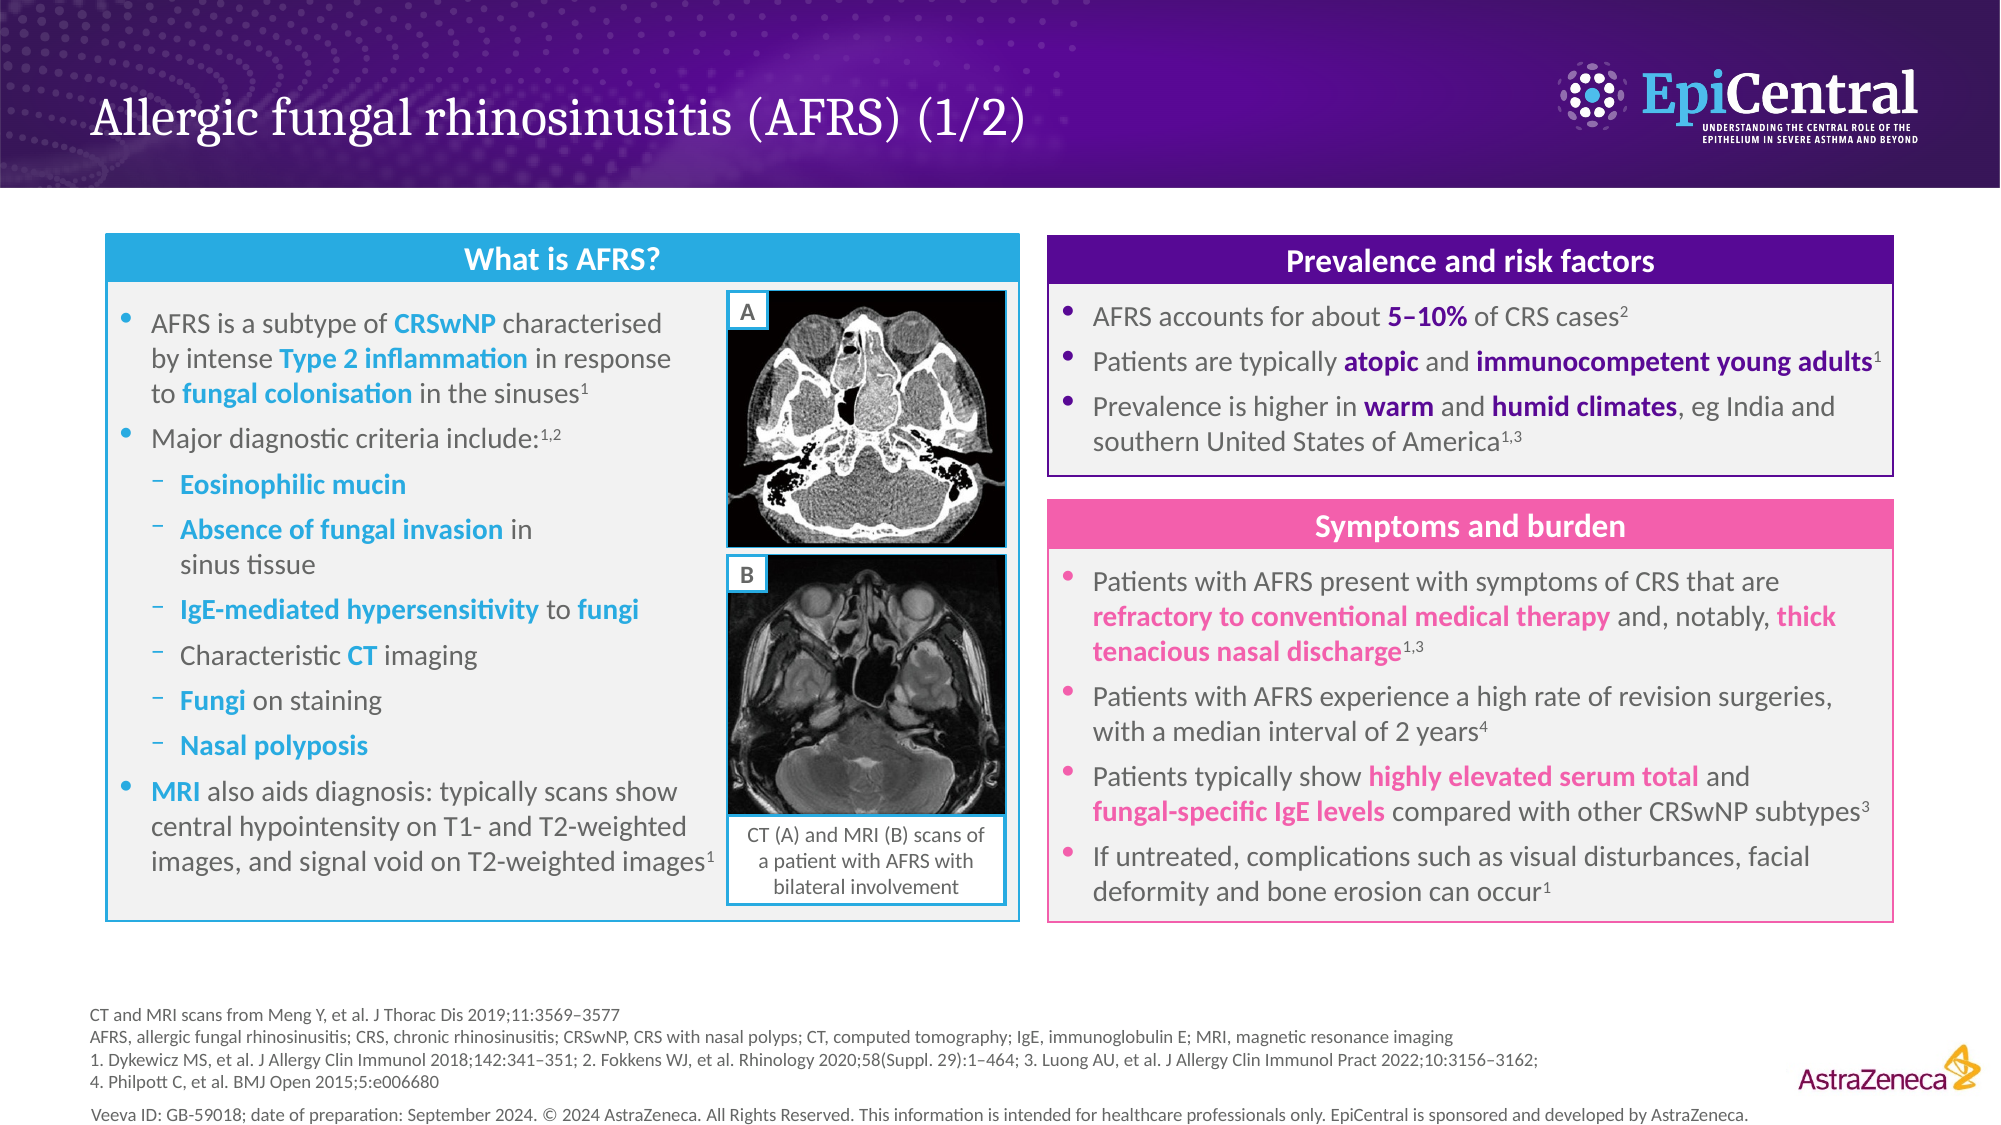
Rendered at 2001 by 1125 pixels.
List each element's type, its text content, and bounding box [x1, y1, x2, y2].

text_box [106, 233, 1020, 922]
text_box Prevalence and risk factors [1047, 235, 1894, 284]
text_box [1048, 500, 1894, 923]
picture [0, 0, 2000, 188]
title Allergic fungal rhinosinusitis (AFRS) (1/2) [89, 29, 1508, 148]
picture [1786, 1029, 2000, 1109]
text_box AFRS accounts for about 5–10% of CRS cases2 Patients are typically atopic and immunocompetent young adults1 Prevalence is higher in warm and humid climates, eg India and southern United States of America1,3 [1047, 284, 1894, 477]
picture [727, 291, 1006, 547]
picture [727, 555, 1006, 828]
list CT and MRI scans from Meng Y, et al. J Thorac Dis 2019;11:3569–3577 AFRS, allergic fungal rhinosinusitis; CRS, chronic rhinosinusitis; CRSwNP, CRS with nasal polyps; CT, computed tomography; IgE, immunoglobulin E; MRI, magnetic resonance imaging 1. Dykewicz MS, et al. J Allergy Clin Immunol 2018;142:341–351; 2. Fokkens WJ, et al. Rhinology 2020;58(Suppl. 29):1–464; 3. Luong AU, et al. J Allergy Clin Immunol Pract 2022;10:3156–3162; 4. Philpott C, et al. BMJ Open 2015;5:e006680 [89, 1005, 1893, 1093]
